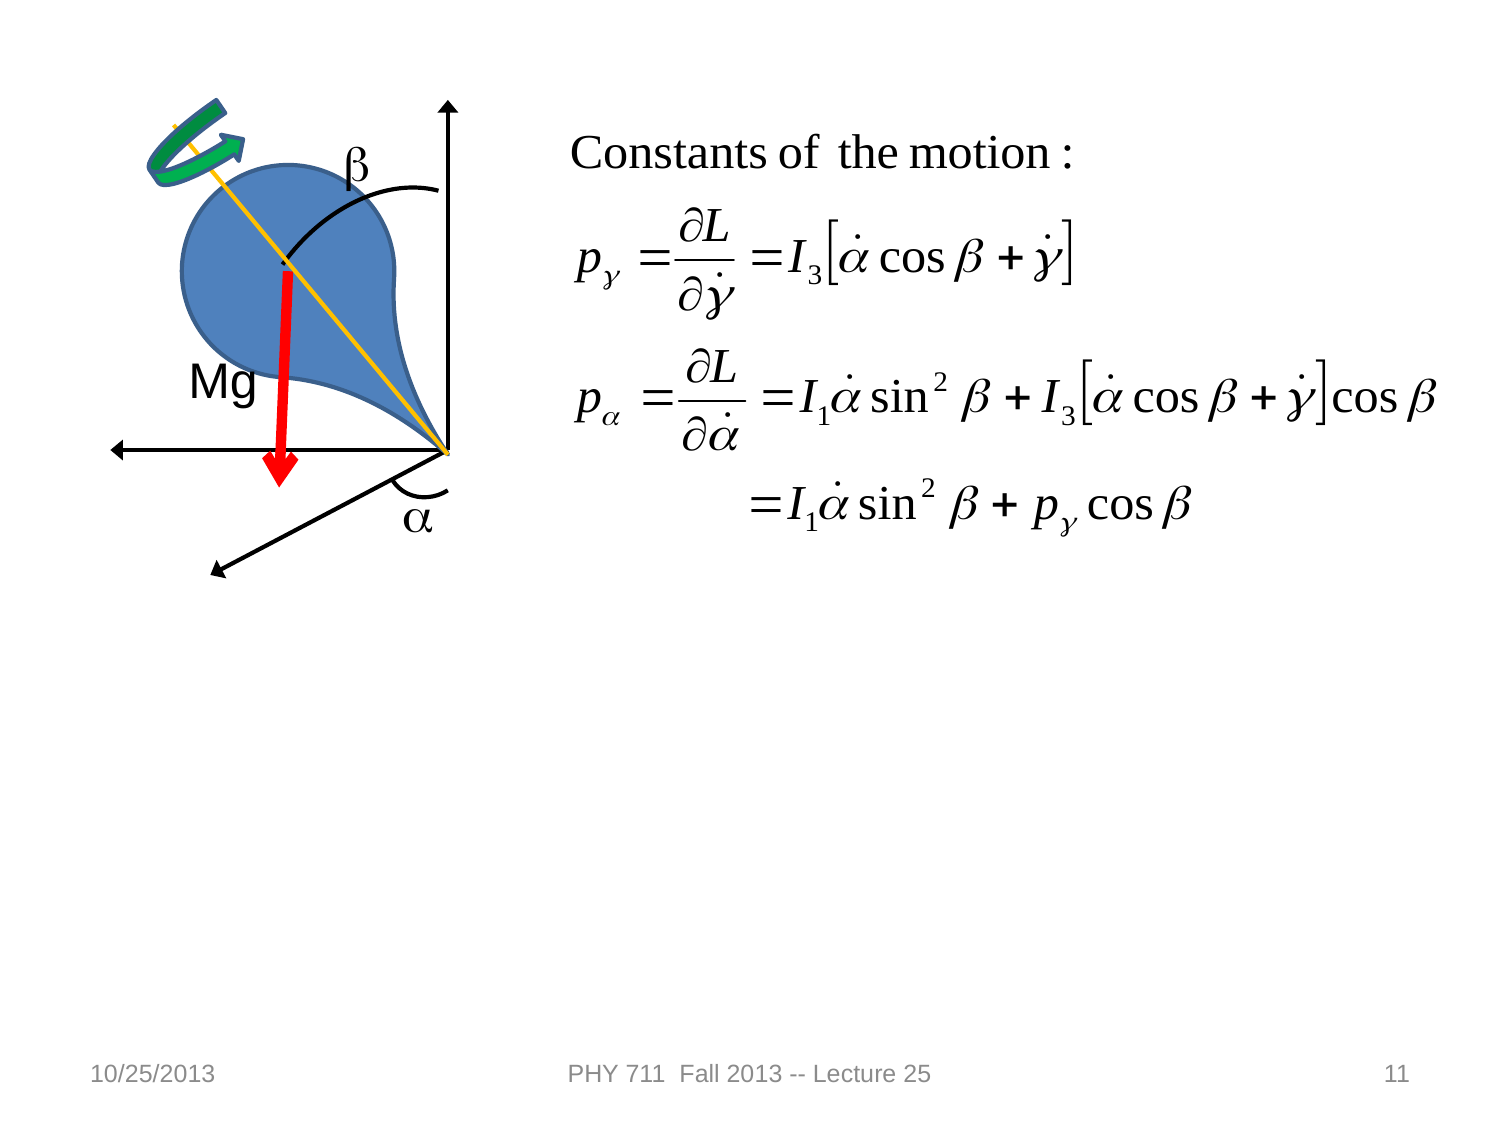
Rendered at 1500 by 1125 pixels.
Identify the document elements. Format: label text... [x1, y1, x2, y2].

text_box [110, 99, 492, 576]
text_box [562, 124, 1447, 548]
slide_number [75, 1042, 425, 1103]
slide_number 11 [1074, 1042, 1425, 1103]
footer PHY 711 Fall 2013 -- Lecture 25 [512, 1042, 988, 1103]
